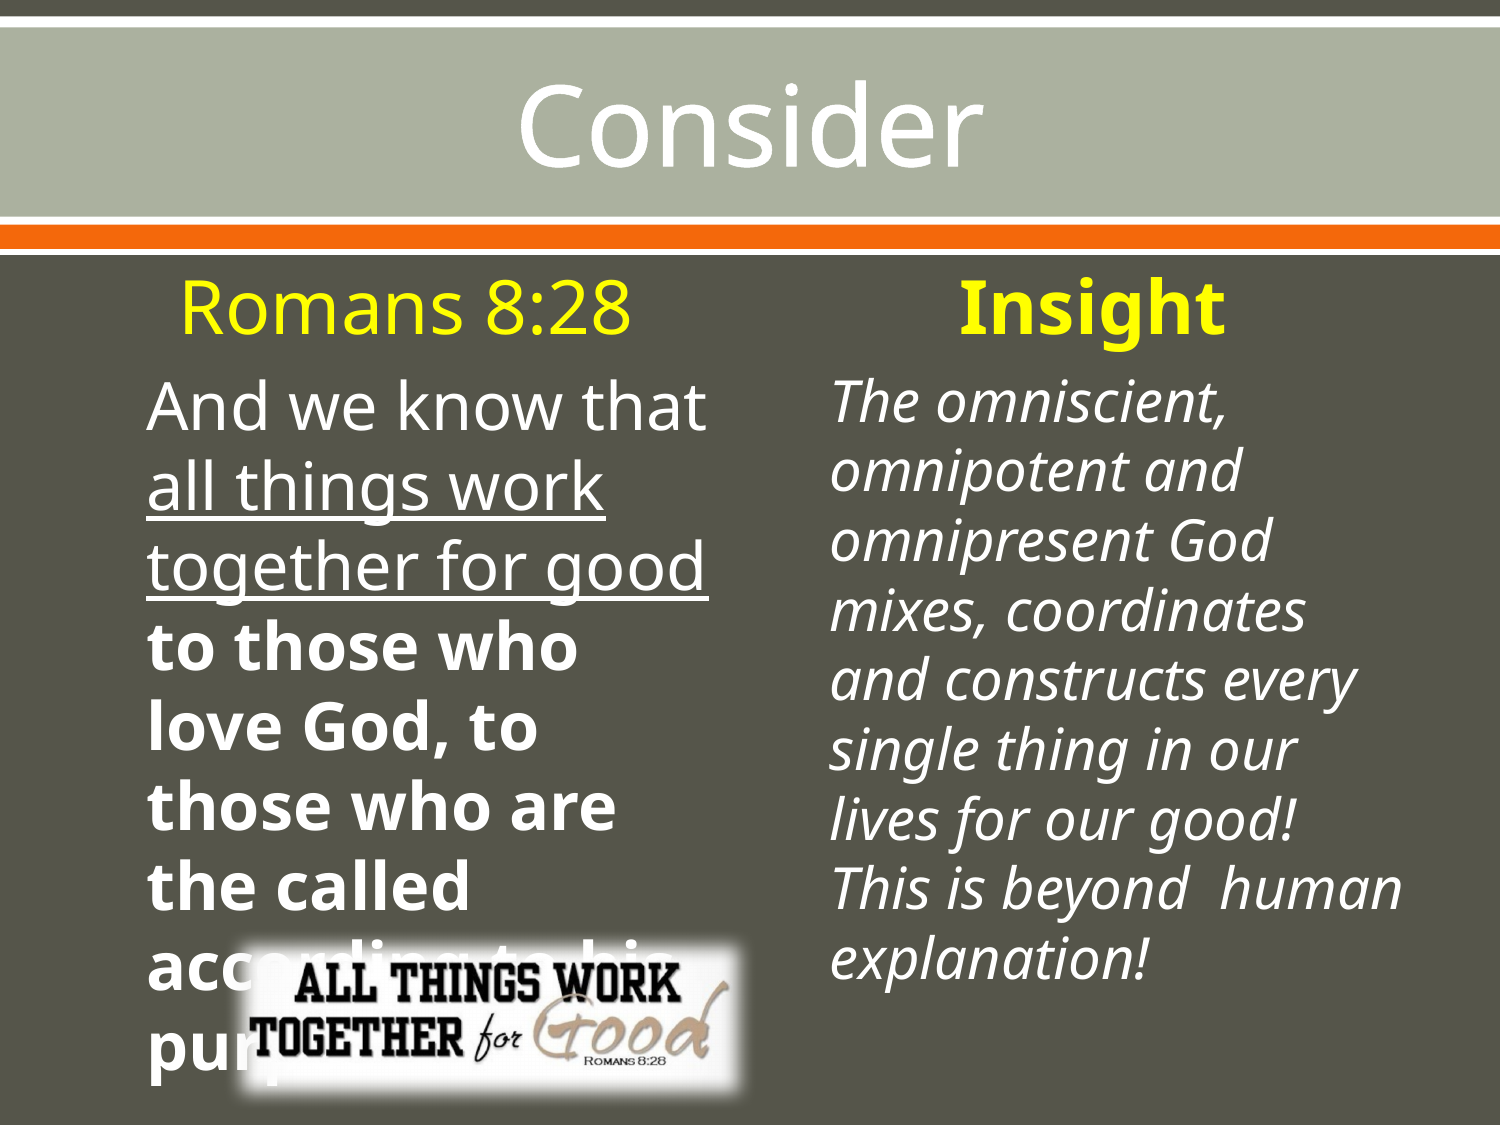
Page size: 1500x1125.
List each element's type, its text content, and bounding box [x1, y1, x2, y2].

list And we know that all things work together for good to those who love God, to those who are the called according to his purpose. [75, 356, 738, 1005]
list Insight [761, 251, 1425, 356]
picture [223, 928, 756, 1111]
title Consider [75, 29, 1425, 213]
list Romans 8:28 [75, 251, 738, 356]
list The omniscient, omnipotent and omnipresent God mixes, coordinates and constructs every single thing in our lives for our good! This is beyond human explanation! [761, 356, 1425, 1005]
